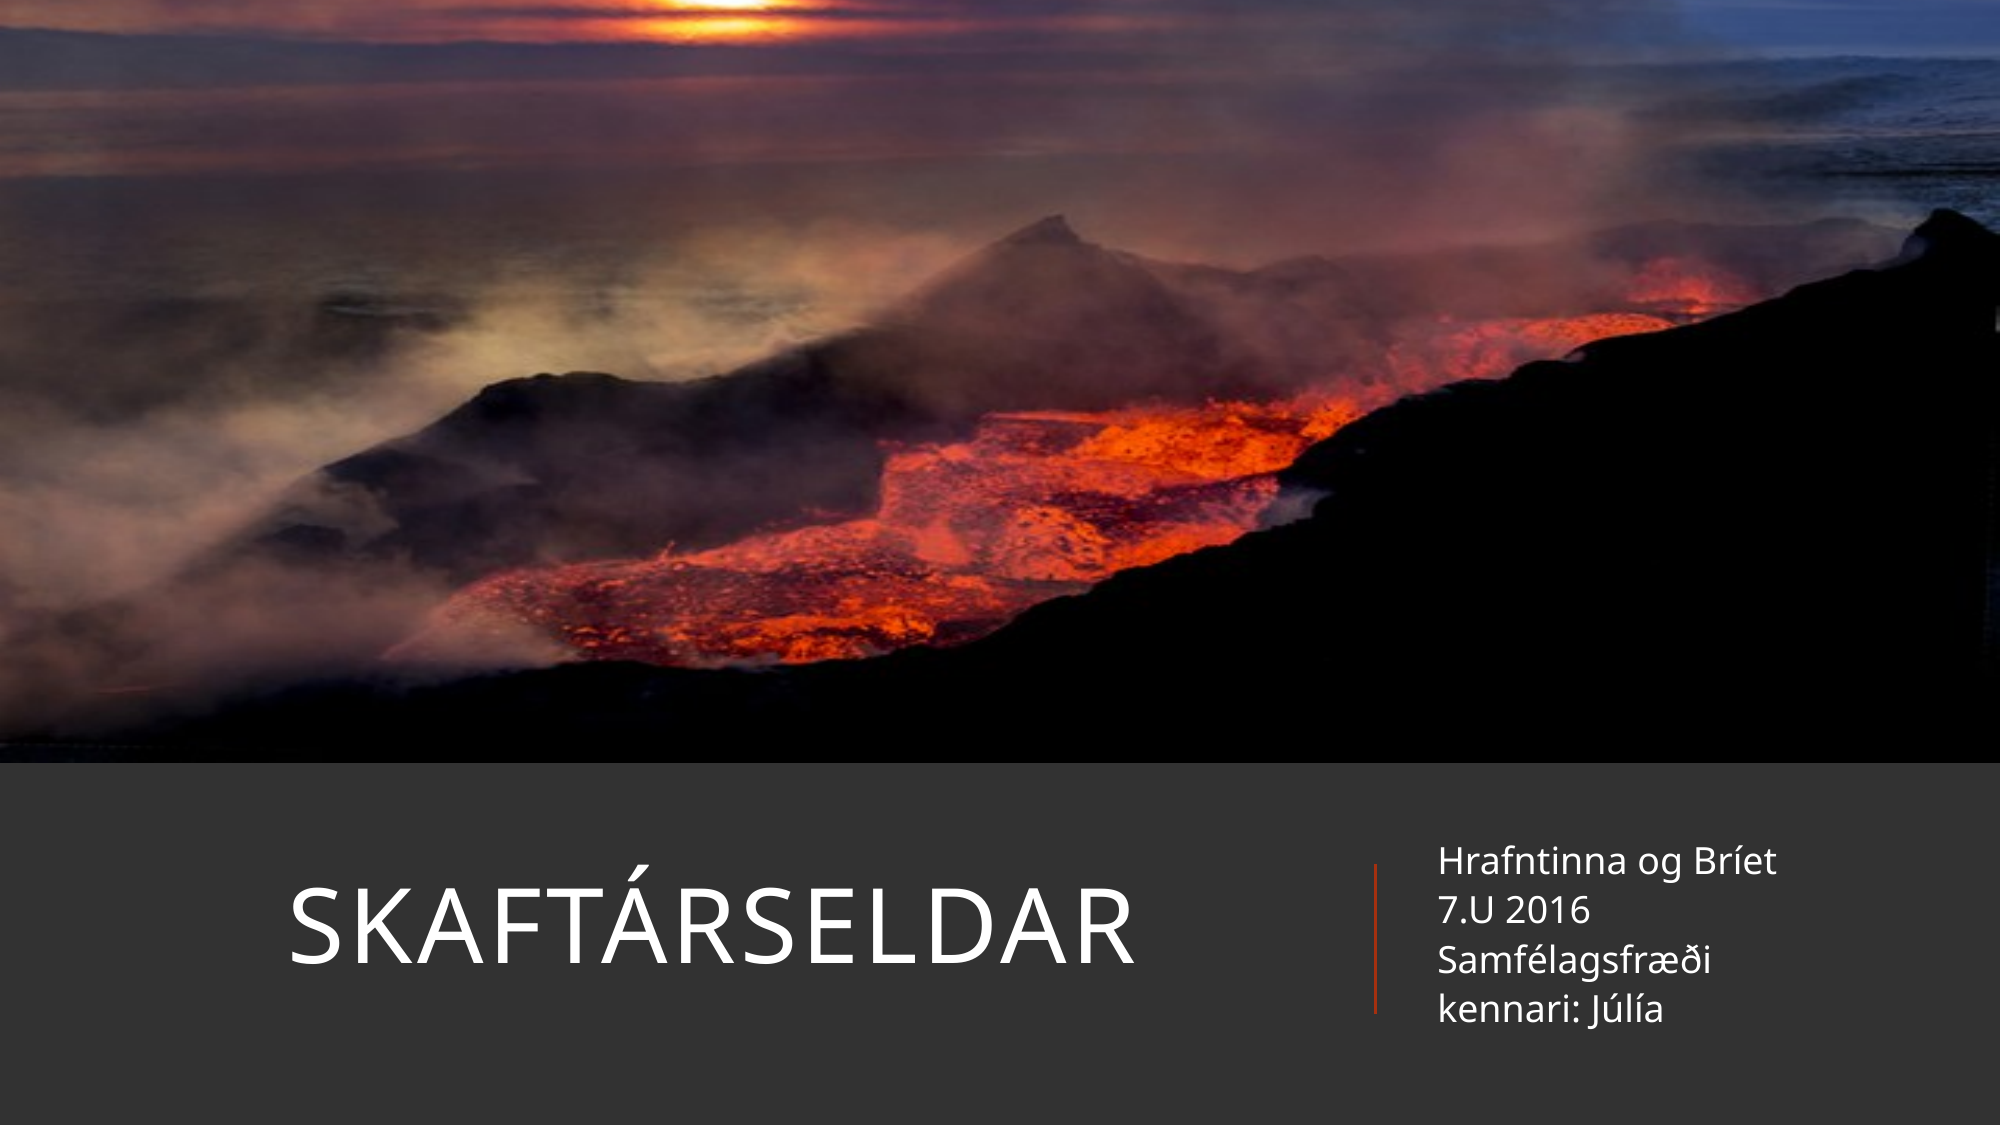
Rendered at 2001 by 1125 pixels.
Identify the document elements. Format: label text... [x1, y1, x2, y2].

title skaftárseldar [75, 813, 1350, 1054]
picture [0, 0, 2000, 763]
subtitle Hrafntinna og Bríet 7.U 2016 Samfélagsfræði kennari: Júlía [1412, 813, 1938, 1054]
